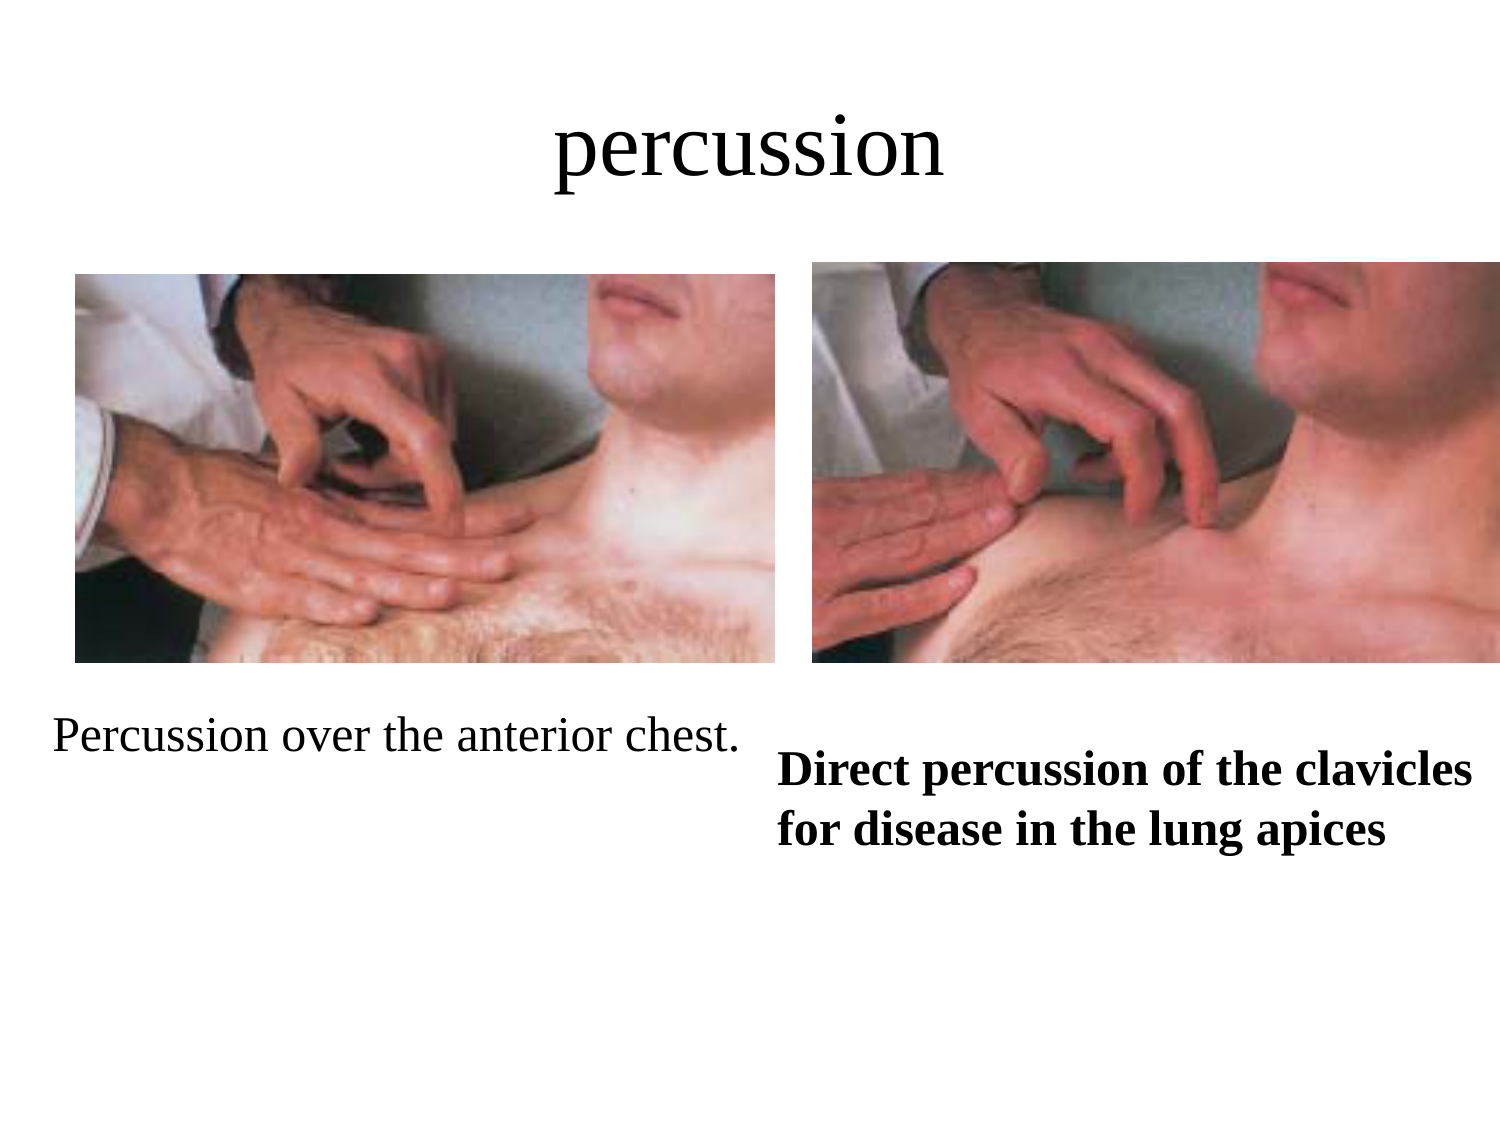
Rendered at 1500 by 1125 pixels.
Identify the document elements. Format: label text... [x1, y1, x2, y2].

title percussion [75, 45, 1425, 233]
text_box Percussion over the anterior chest. [37, 693, 762, 829]
text_box Direct percussion of the clavicles for disease in the lung apices [762, 682, 1500, 953]
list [74, 274, 776, 663]
picture [812, 262, 1500, 663]
